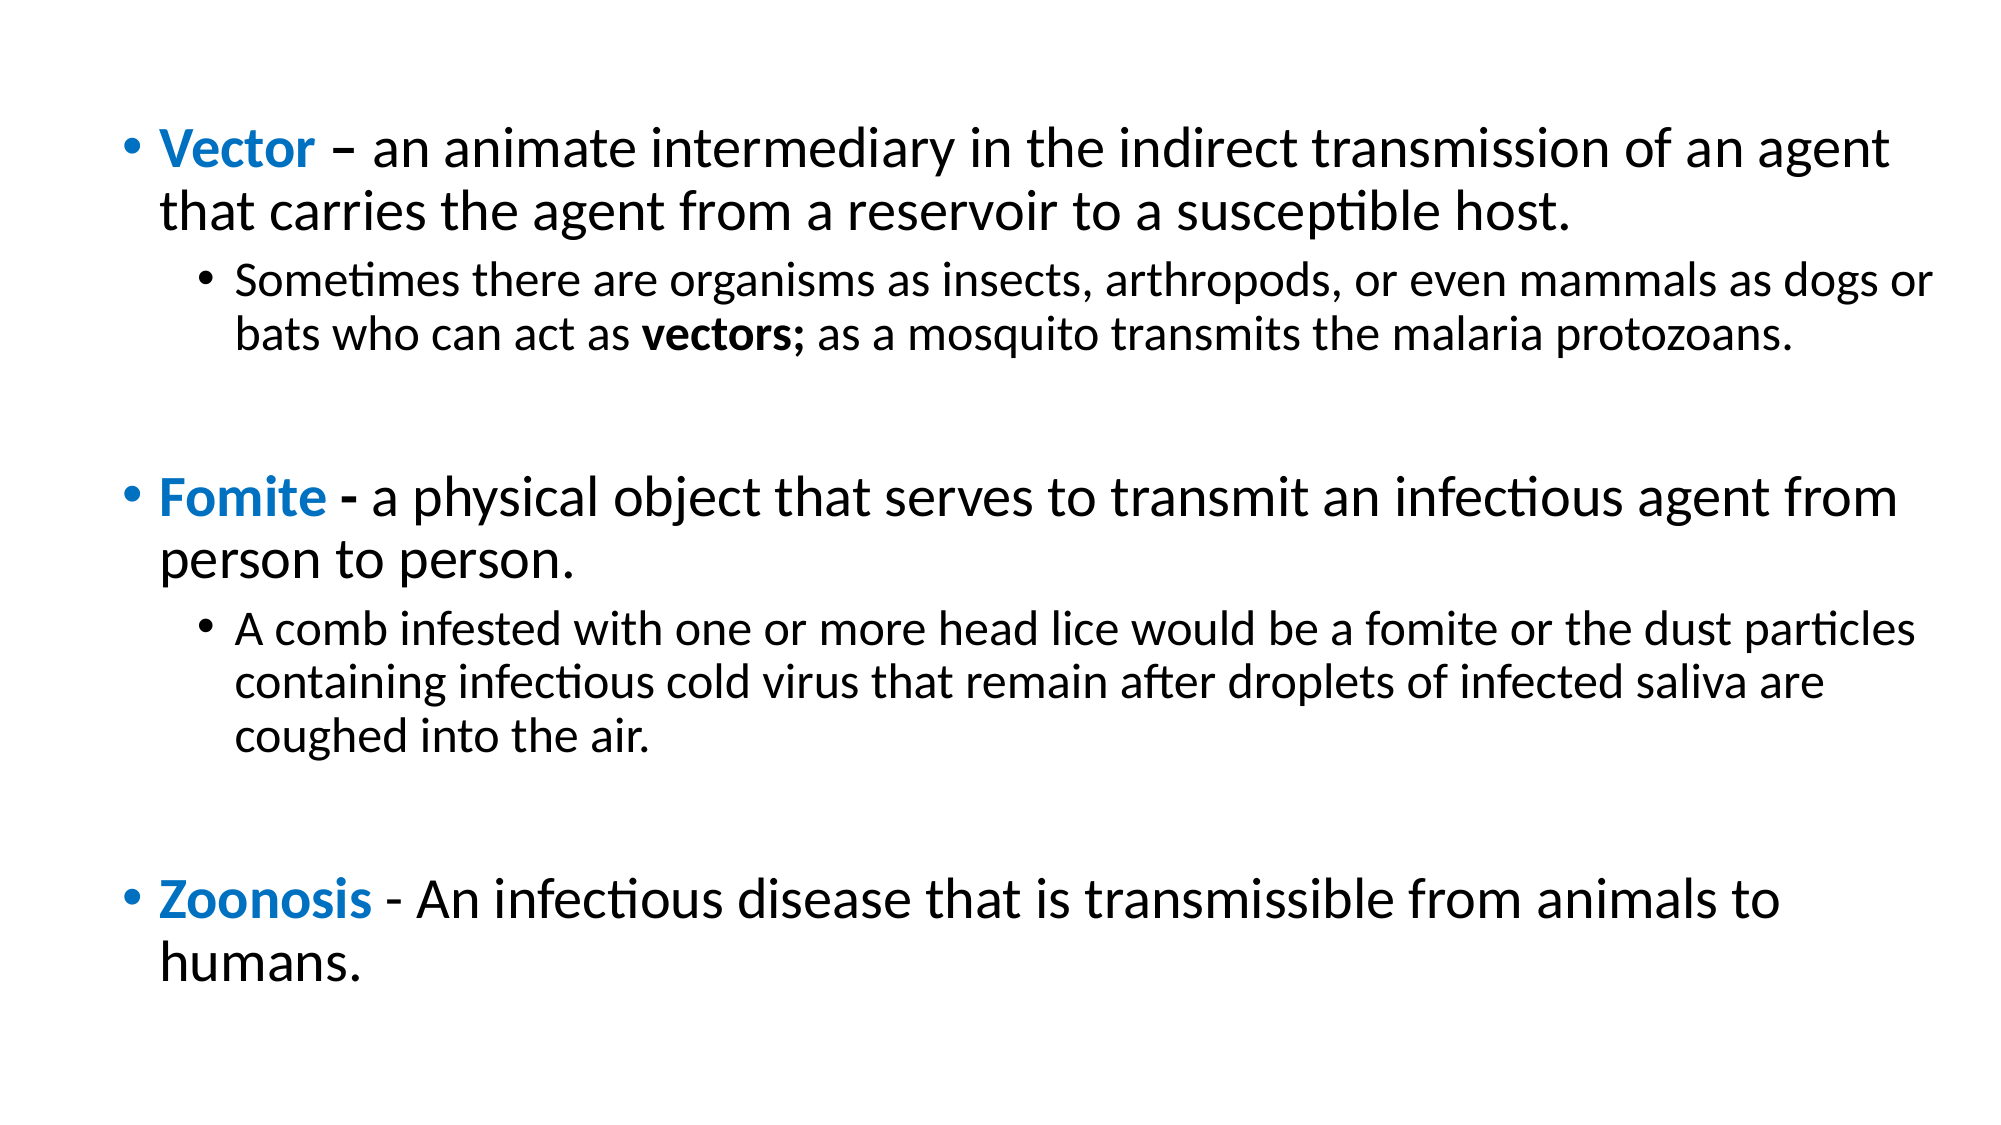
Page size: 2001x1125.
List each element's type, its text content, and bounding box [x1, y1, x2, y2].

list Vector – an animate intermediary in the indirect transmission of an agent that carries the agent from a reservoir to a susceptible host. Sometimes there are organisms as insects, arthropods, or even mammals as dogs or bats who can act as vectors; as a mosquito transmits the malaria protozoans. Fomite - a physical object that serves to transmit an infectious agent from person to person. A comb infested with one or more head lice would be a fomite or the dust particles containing infectious cold virus that remain after droplets of infected saliva are coughed into the air. Zoonosis - An infectious disease that is transmissible from animals to humans. [107, 109, 1958, 1048]
